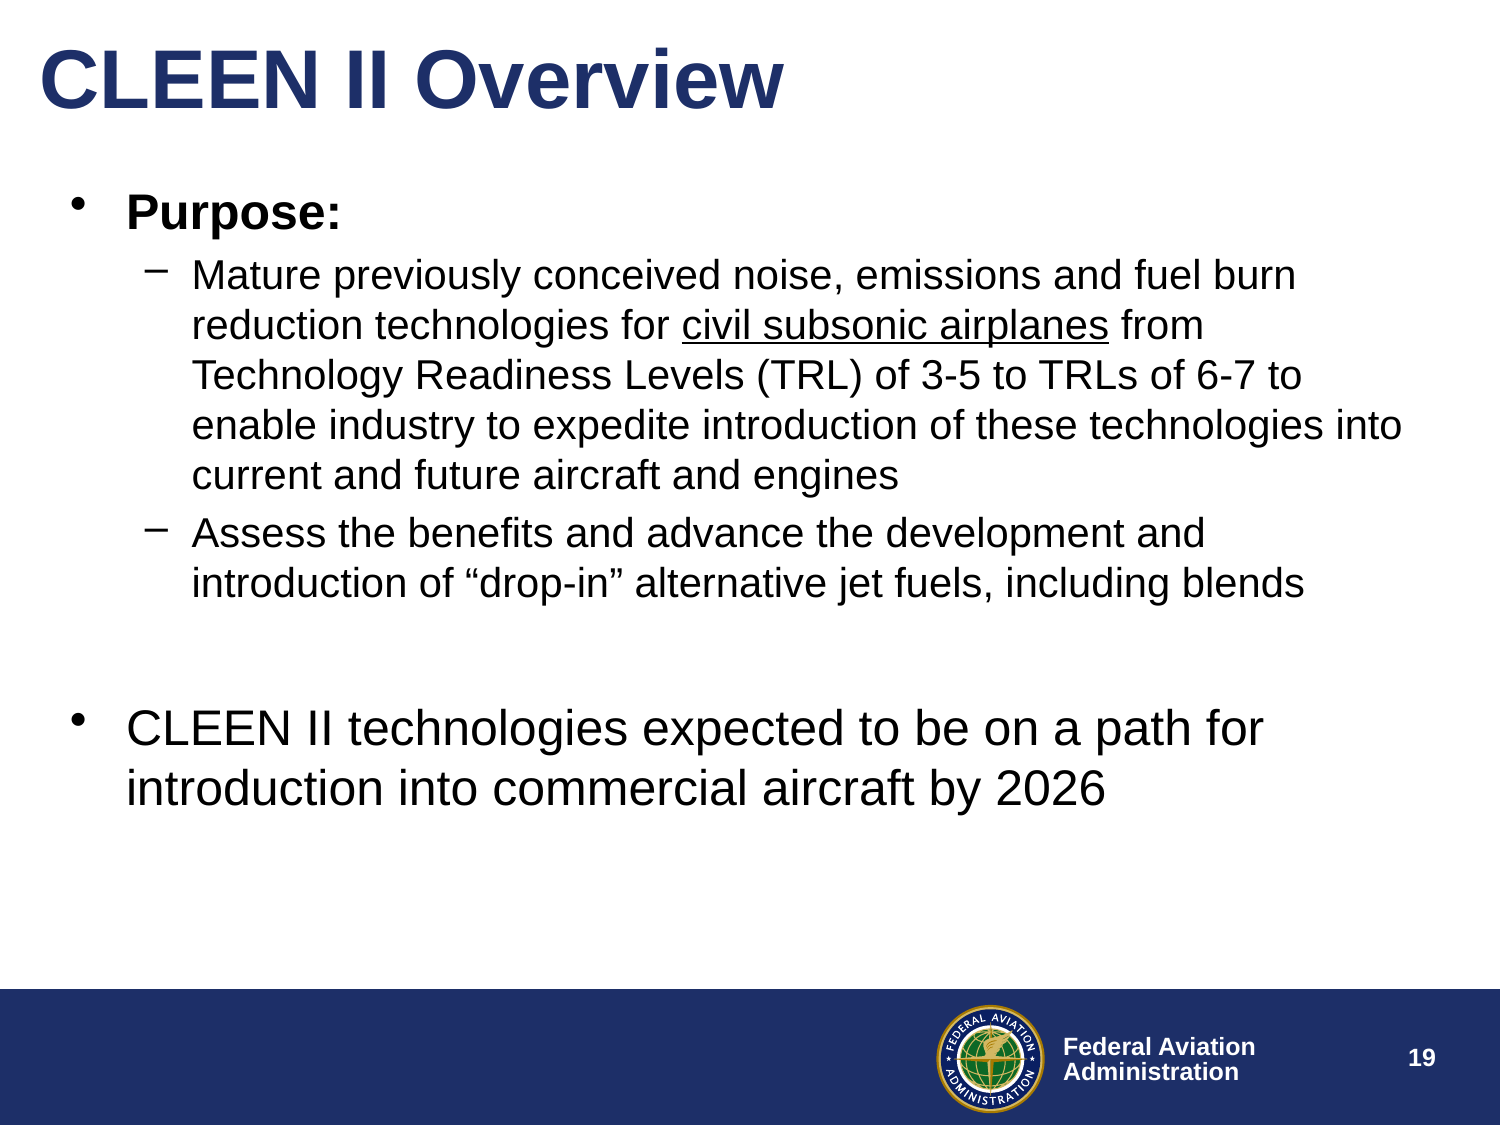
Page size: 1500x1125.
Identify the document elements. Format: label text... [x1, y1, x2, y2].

title CLEEN II Overview [24, 24, 1415, 125]
list Purpose: Mature previously conceived noise, emissions and fuel burn reduction technologies for civil subsonic airplanes from Technology Readiness Levels (TRL) of 3-5 to TRLs of 6-7 to enable industry to expedite introduction of these technologies into current and future aircraft and engines Assess the benefits and advance the development and introduction of “drop-in” alternative jet fuels, including blends CLEEN II technologies expected to be on a path for introduction into commercial aircraft by 2026 [54, 134, 1436, 983]
